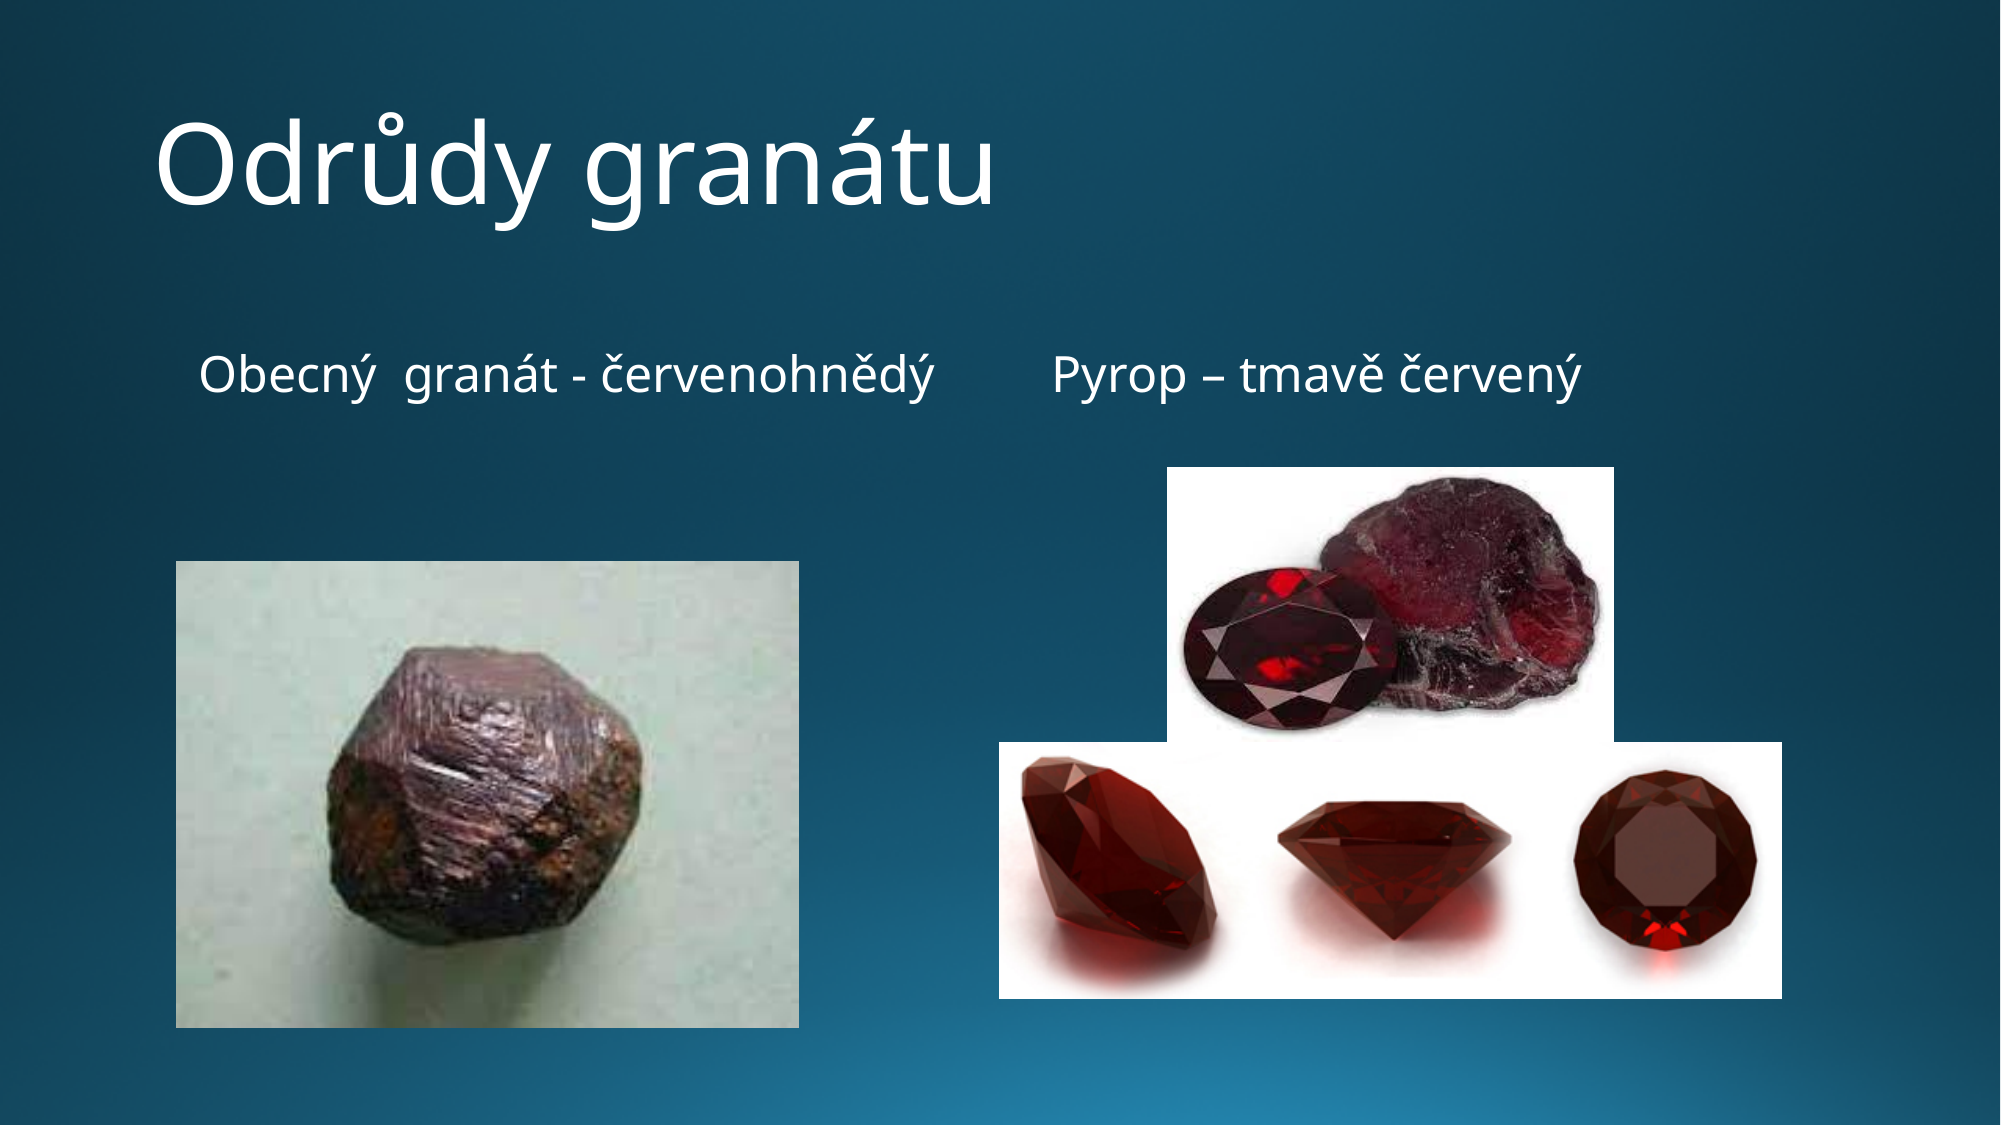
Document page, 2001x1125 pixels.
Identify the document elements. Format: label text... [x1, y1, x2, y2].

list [1167, 467, 1615, 742]
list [176, 561, 799, 1028]
picture [0, 0, 2001, 1125]
title Odrůdy granátu [137, 59, 1863, 278]
list Pyrop – tmavě červený [1036, 275, 1863, 411]
list Obecný granát - červenohnědý [183, 275, 1009, 411]
